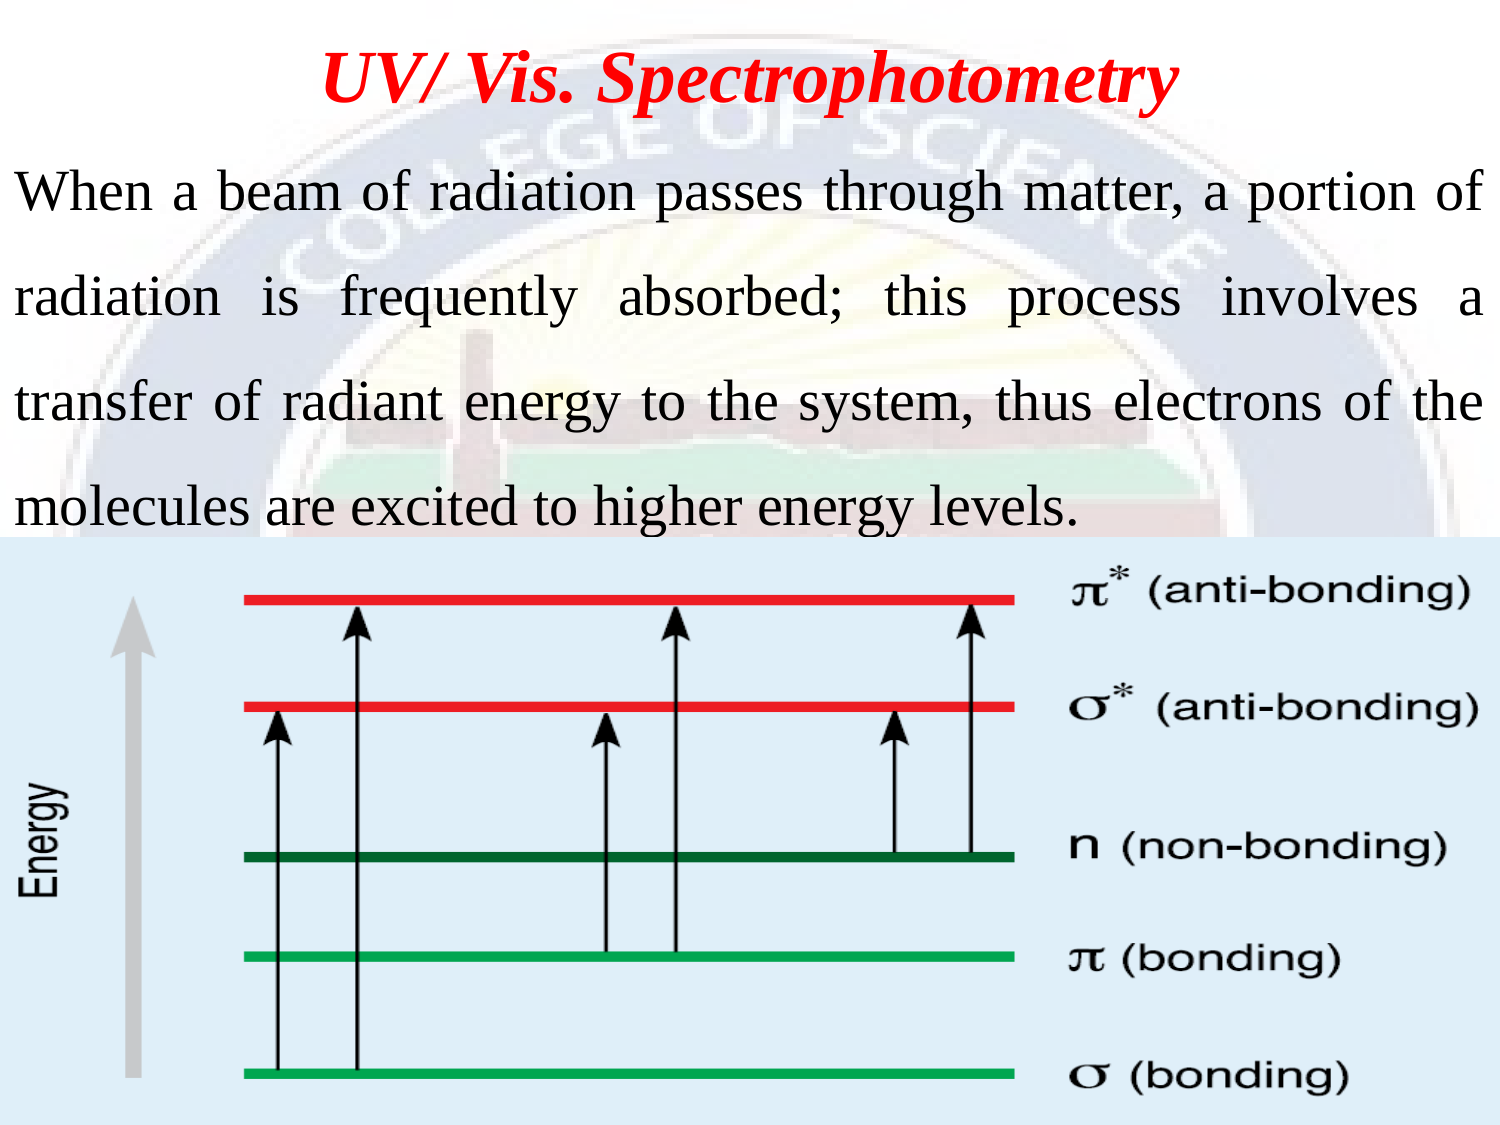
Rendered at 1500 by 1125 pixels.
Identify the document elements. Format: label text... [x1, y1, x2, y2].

picture [0, 537, 1500, 1125]
text_box UV/ Vis. Spectrophotometry When a beam of radiation passes through matter, a portion of radiation is frequently absorbed; this process involves a transfer of radiant energy to the system, thus electrons of the molecules are excited to higher energy levels. [0, 0, 1500, 536]
